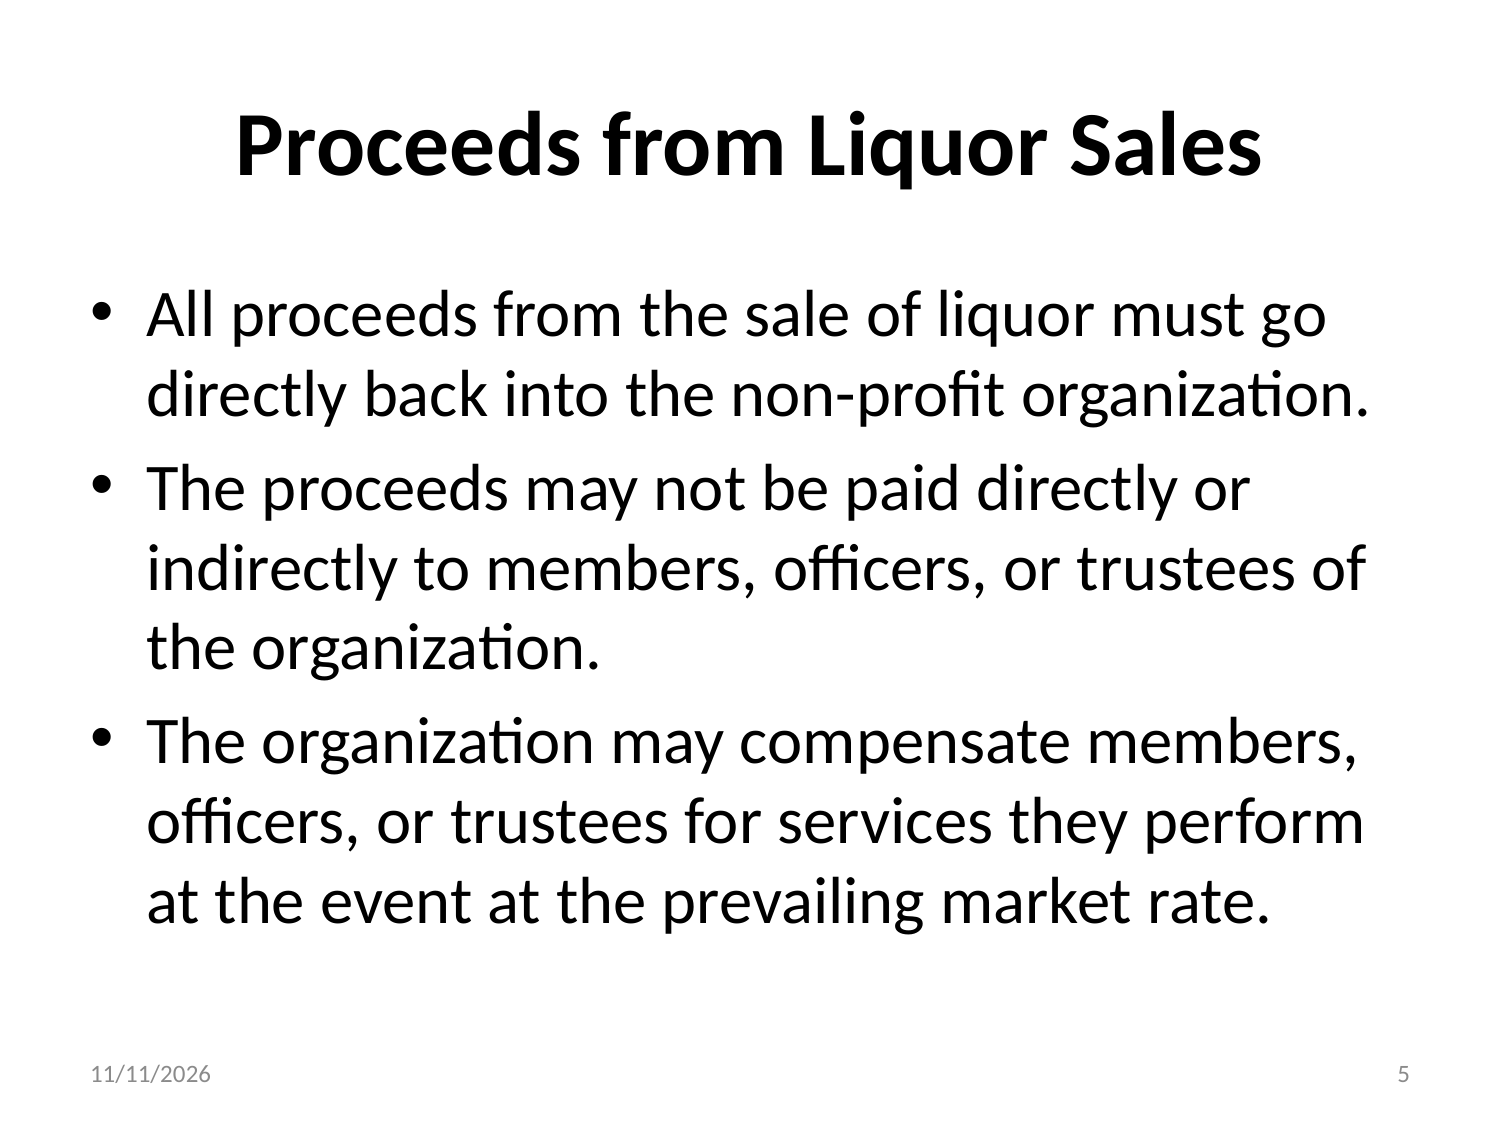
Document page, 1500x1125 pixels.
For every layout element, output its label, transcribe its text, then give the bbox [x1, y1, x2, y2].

title Proceeds from Liquor Sales [75, 45, 1425, 233]
slide_number 5 [1074, 1042, 1425, 1103]
list All proceeds from the sale of liquor must go directly back into the non-profit organization. The proceeds may not be paid directly or indirectly to members, officers, or trustees of the organization. The organization may compensate members, officers, or trustees for services they perform at the event at the prevailing market rate. [75, 262, 1425, 1005]
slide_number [75, 1042, 425, 1103]
